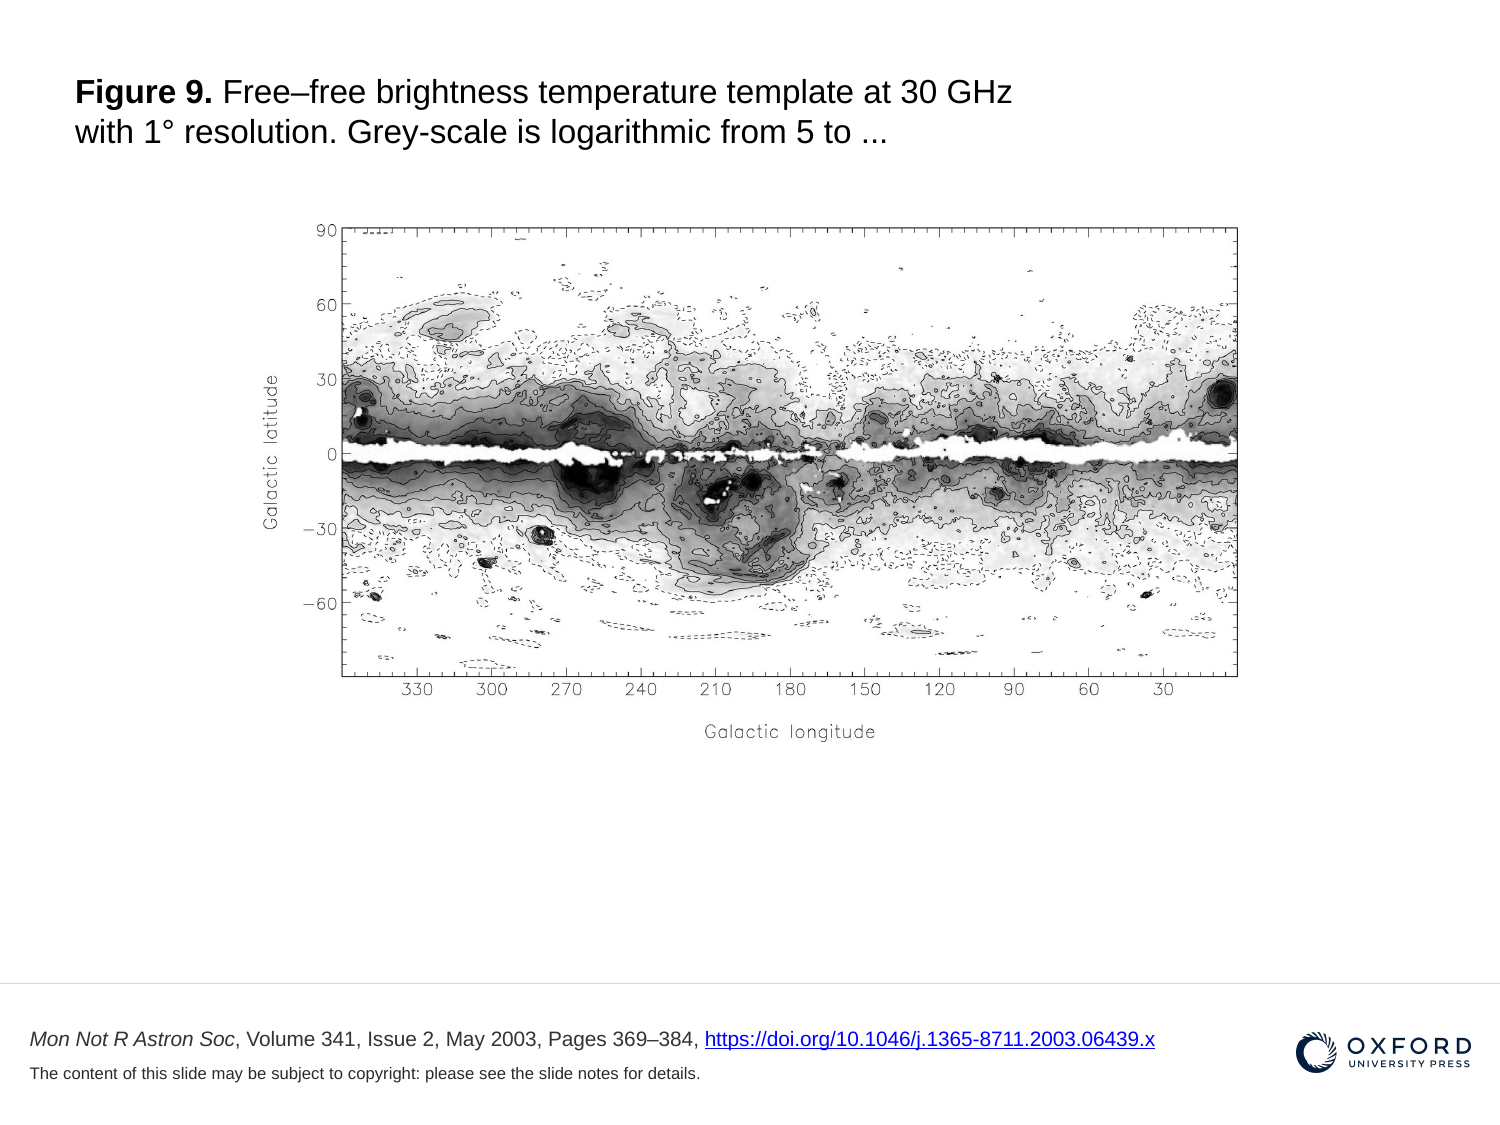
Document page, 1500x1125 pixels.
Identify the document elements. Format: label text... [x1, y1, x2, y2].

picture [262, 224, 1238, 742]
picture [1296, 1032, 1471, 1073]
footer Mon Not R Astron Soc, Volume 341, Issue 2, May 2003, Pages 369–384, https://doi.org/10.1046/j.1365-8711.2003.06439.x The content of this slide may be subject to copyright: please see the slide notes for details. [0, 983, 1260, 1125]
title Figure 9. Free–free brightness temperature template at 30 GHz with 1° resolution. Grey-scale is logarithmic from 5 to ... [75, 69, 1078, 171]
